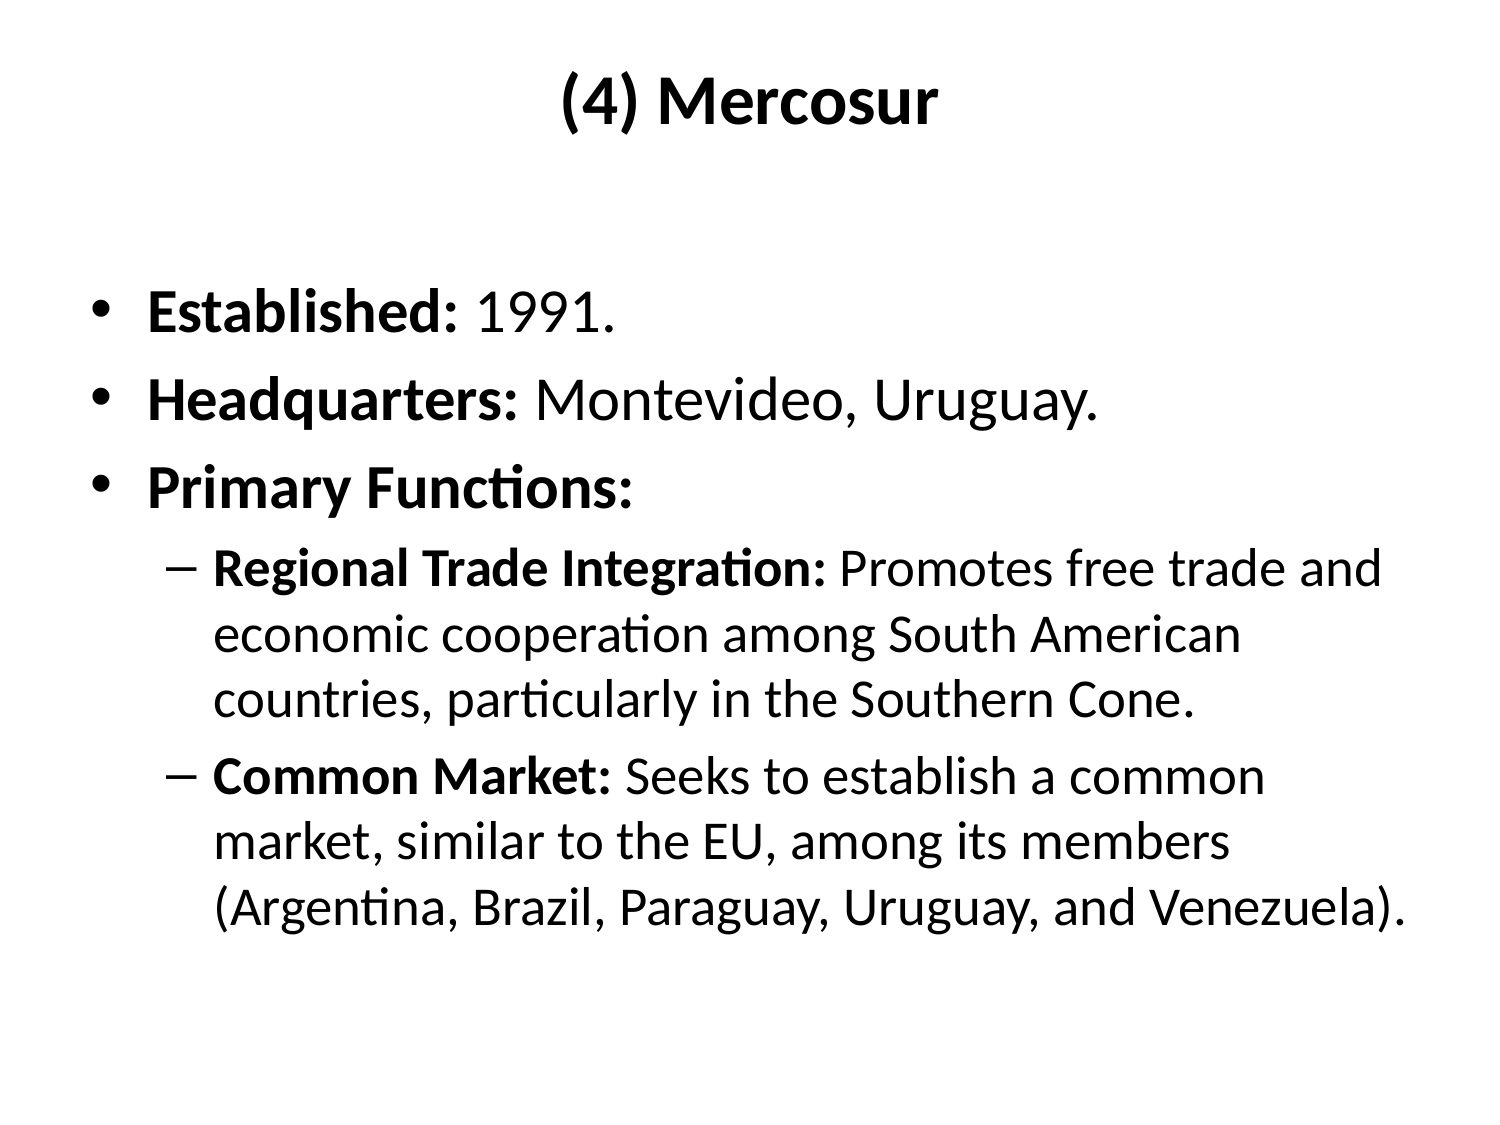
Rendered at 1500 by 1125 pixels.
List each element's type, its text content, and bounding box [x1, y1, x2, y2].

title (4) Mercosur [75, 45, 1425, 233]
list Established: 1991. Headquarters: Montevideo, Uruguay. Primary Functions: Regional Trade Integration: Promotes free trade and economic cooperation among South American countries, particularly in the Southern Cone. Common Market: Seeks to establish a common market, similar to the EU, among its members (Argentina, Brazil, Paraguay, Uruguay, and Venezuela). [75, 262, 1425, 1005]
